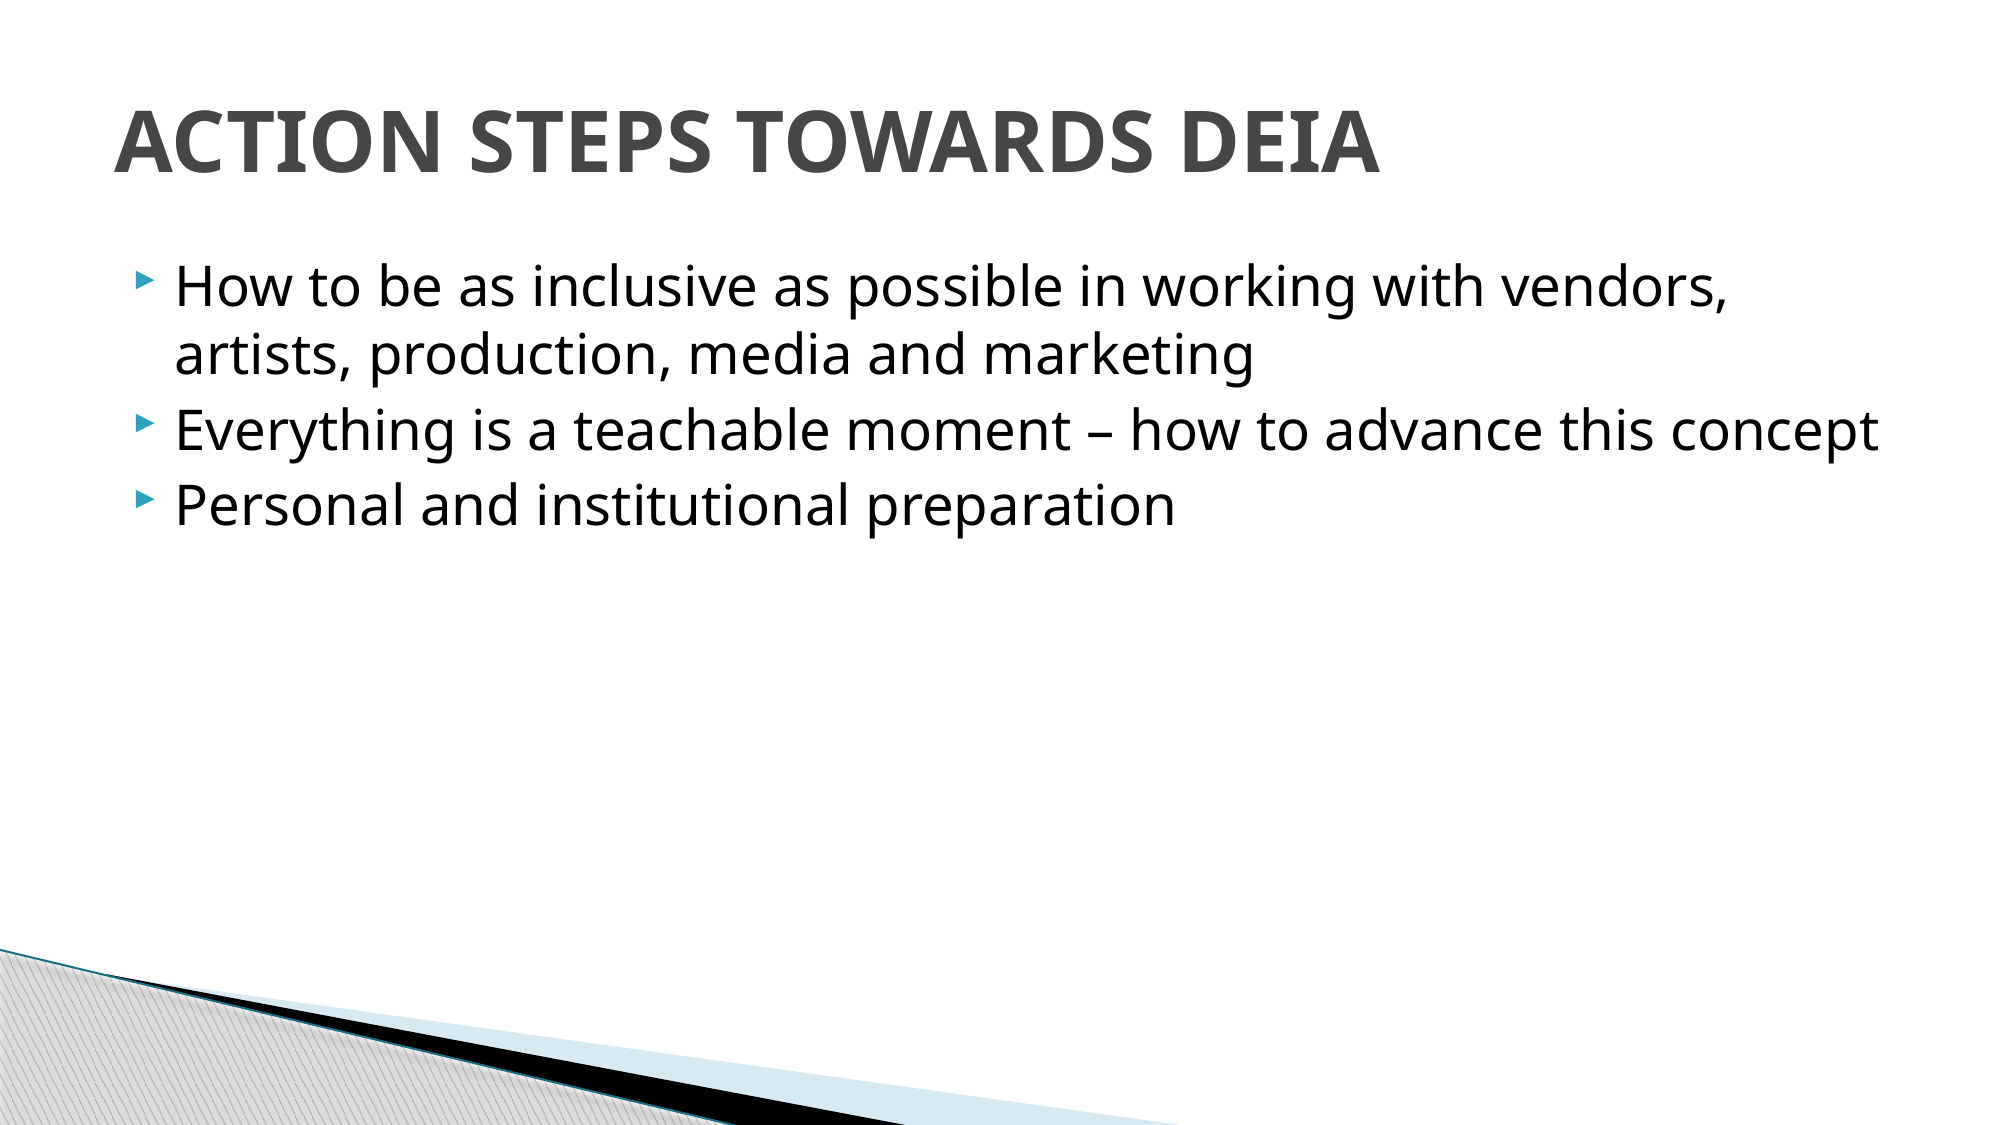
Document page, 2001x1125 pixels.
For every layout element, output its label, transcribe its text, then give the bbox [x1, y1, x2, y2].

list How to be as inclusive as possible in working with vendors, artists, production, media and marketing Everything is a teachable moment – how to advance this concept Personal and institutional preparation [99, 243, 1900, 986]
title ACTION STEPS TOWARDS DEIA [99, 45, 1900, 233]
